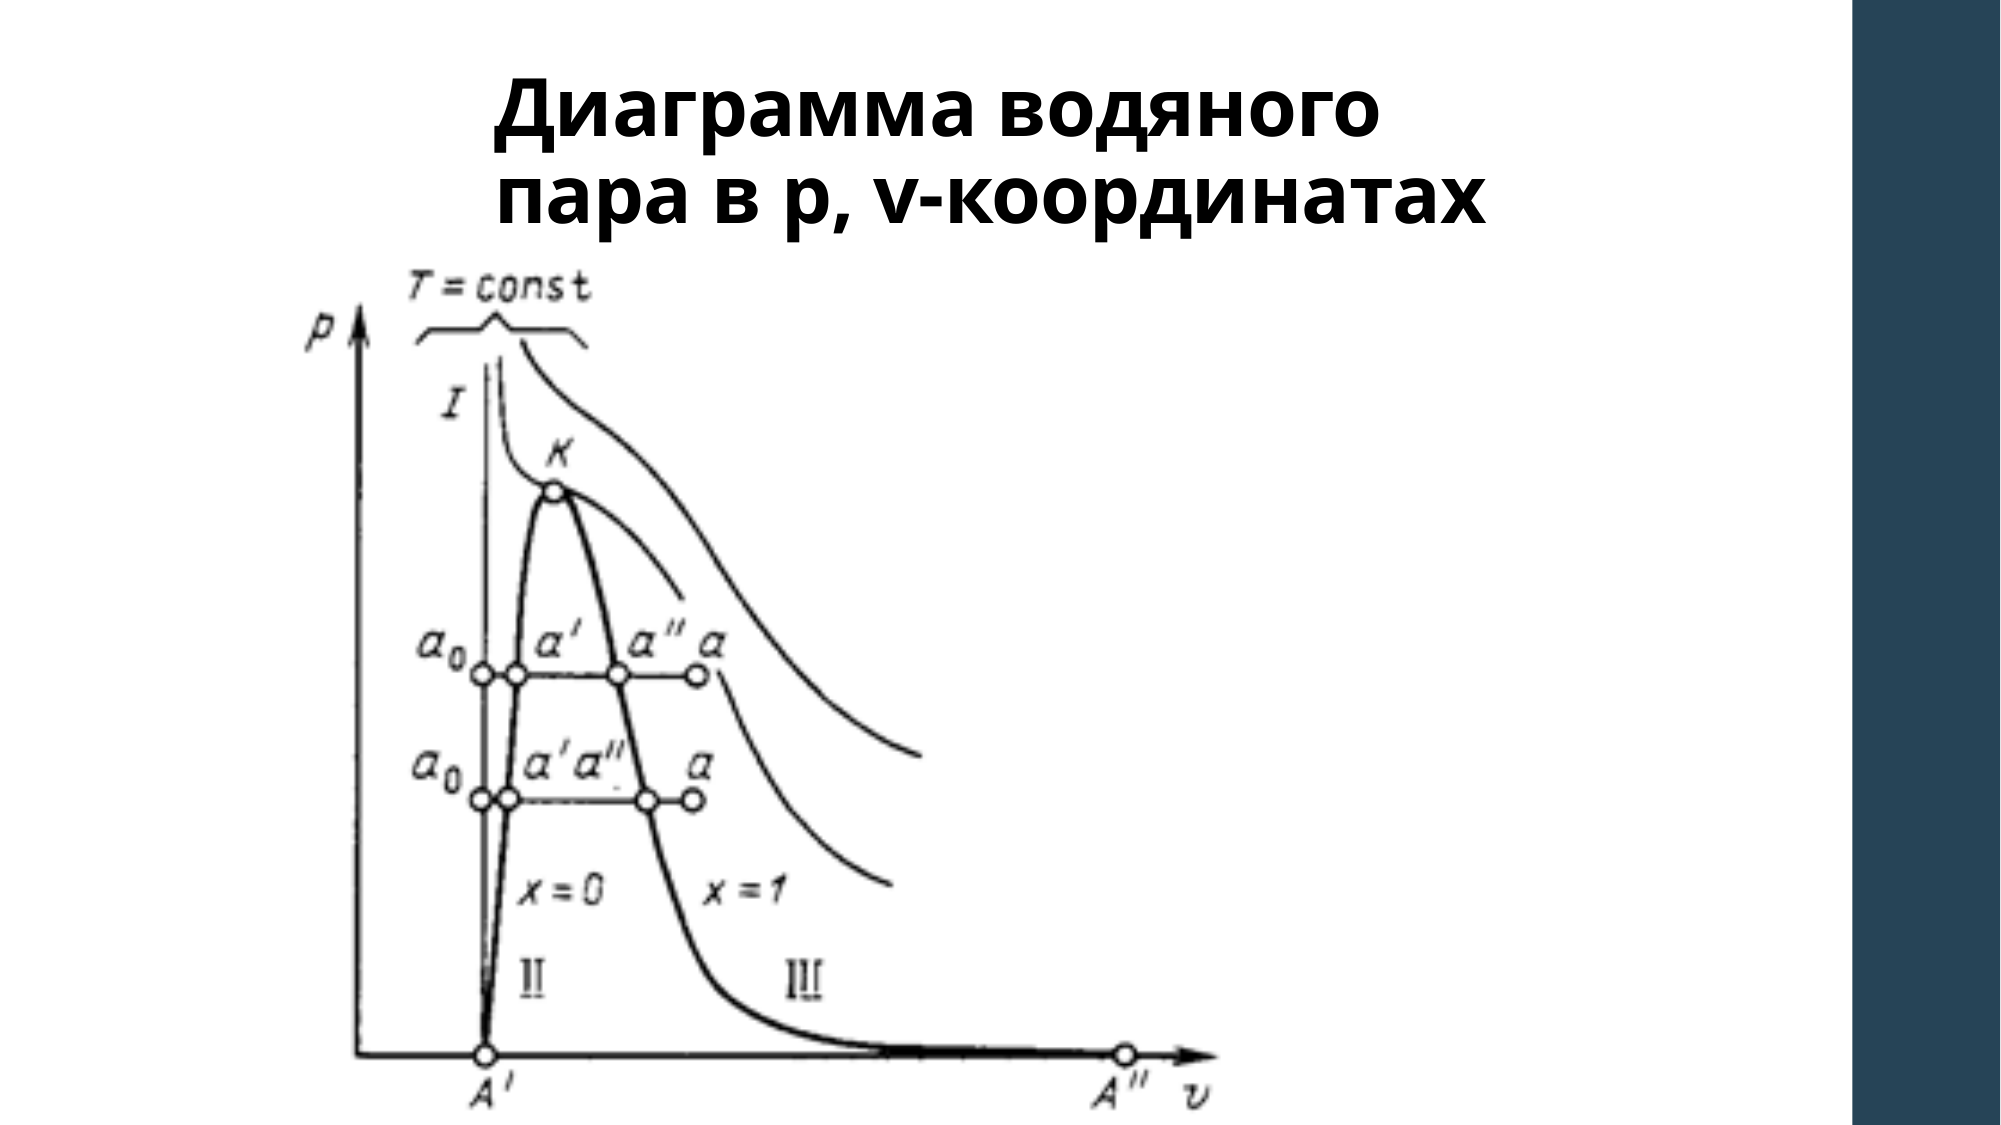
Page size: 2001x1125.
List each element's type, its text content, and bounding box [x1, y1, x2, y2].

picture [299, 264, 1254, 1125]
title Диаграмма водяного пара в p, v-координатах [479, 32, 1512, 249]
